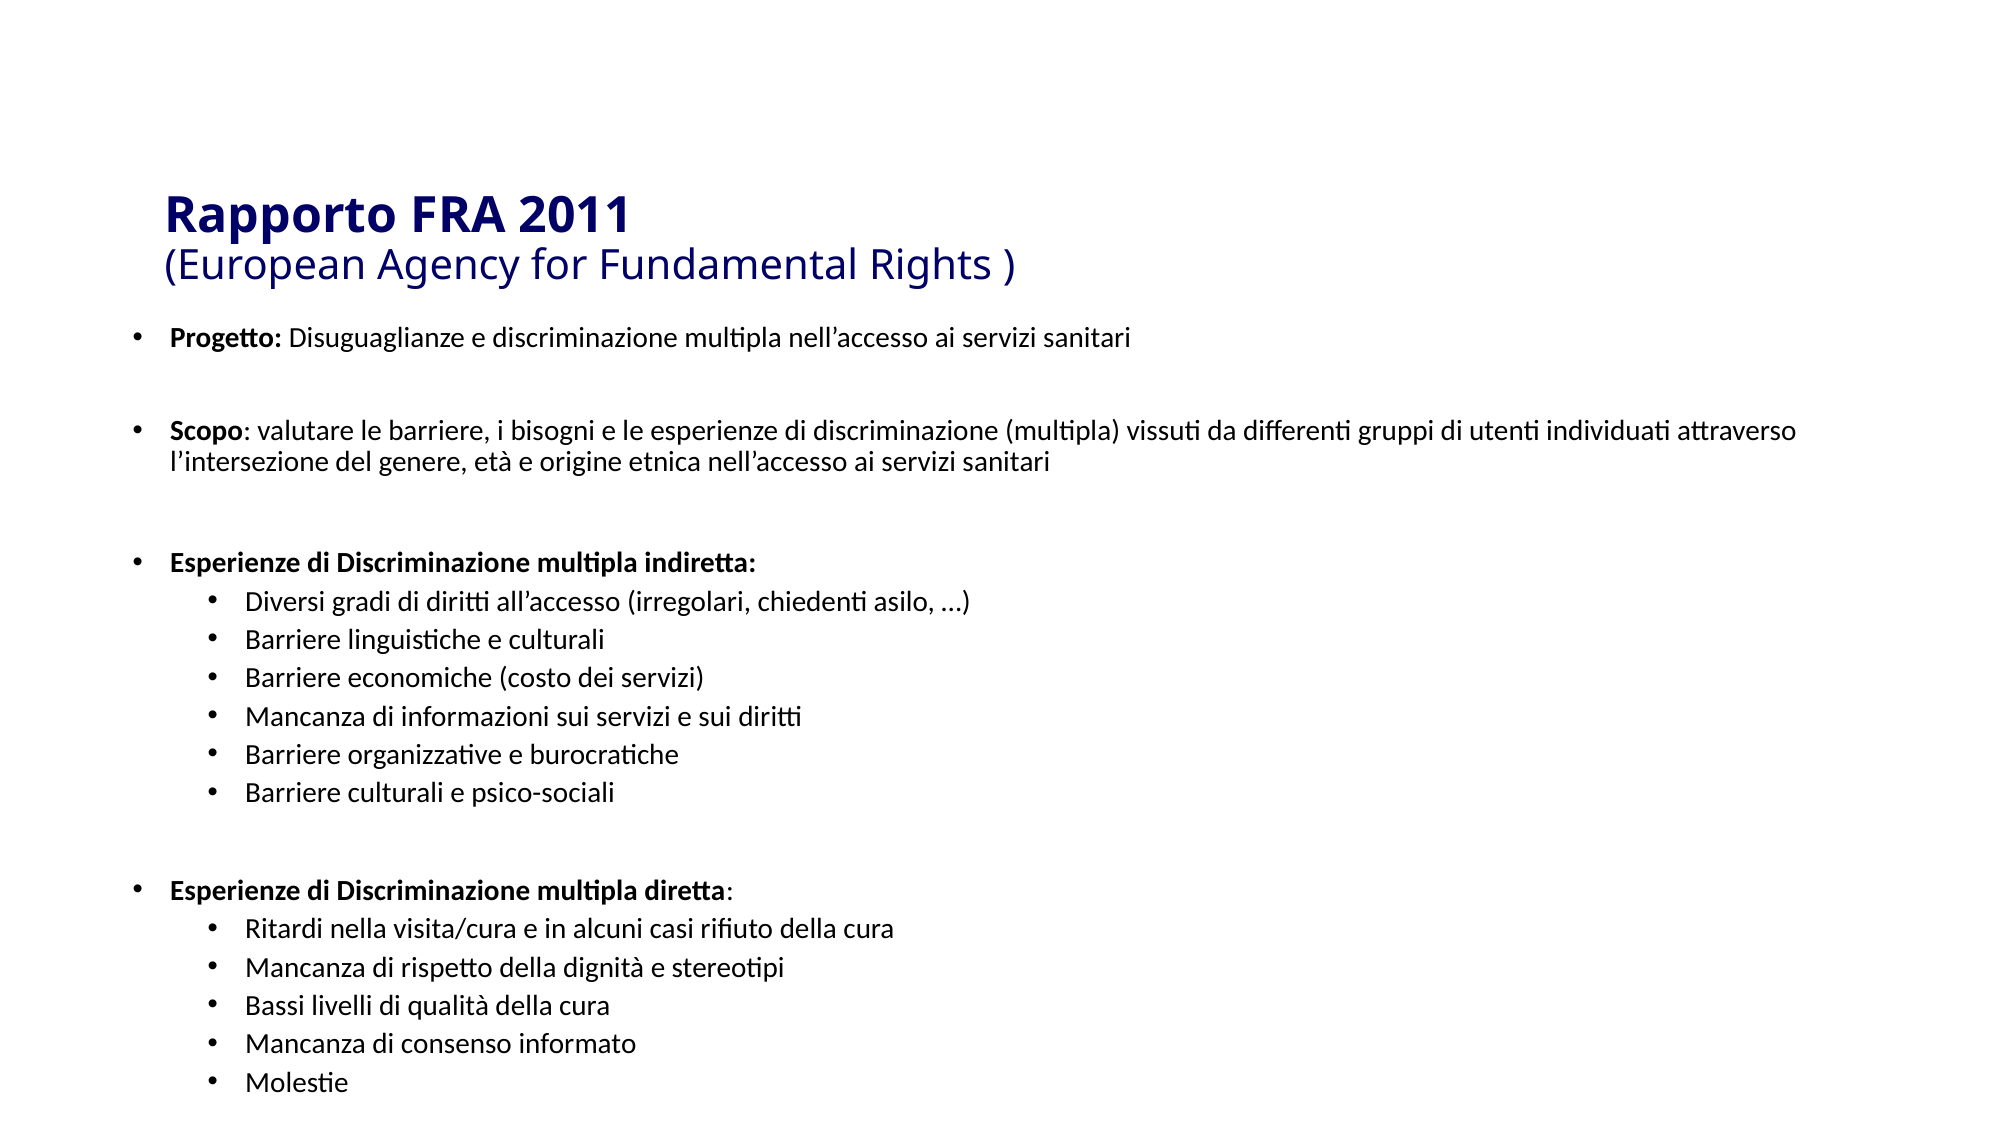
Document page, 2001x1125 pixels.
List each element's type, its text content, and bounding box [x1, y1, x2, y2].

title Rapporto FRA 2011 (European Agency for Fundamental Rights ) [149, 174, 1800, 303]
list Progetto: Disuguaglianze e discriminazione multipla nell’accesso ai servizi sanitari Scopo: valutare le barriere, i bisogni e le esperienze di discriminazione (multipla) vissuti da differenti gruppi di utenti individuati attraverso l’intersezione del genere, età e origine etnica nell’accesso ai servizi sanitari Esperienze di Discriminazione multipla indiretta: Diversi gradi di diritti all’accesso (irregolari, chiedenti asilo, …) Barriere linguistiche e culturali Barriere economiche (costo dei servizi) Mancanza di informazioni sui servizi e sui diritti Barriere organizzative e burocratiche Barriere culturali e psico-sociali Esperienze di Discriminazione multipla diretta: Ritardi nella visita/cura e in alcuni casi rifiuto della cura Mancanza di rispetto della dignità e stereotipi Bassi livelli di qualità della cura Mancanza di consenso informato Molestie [117, 314, 1898, 1095]
